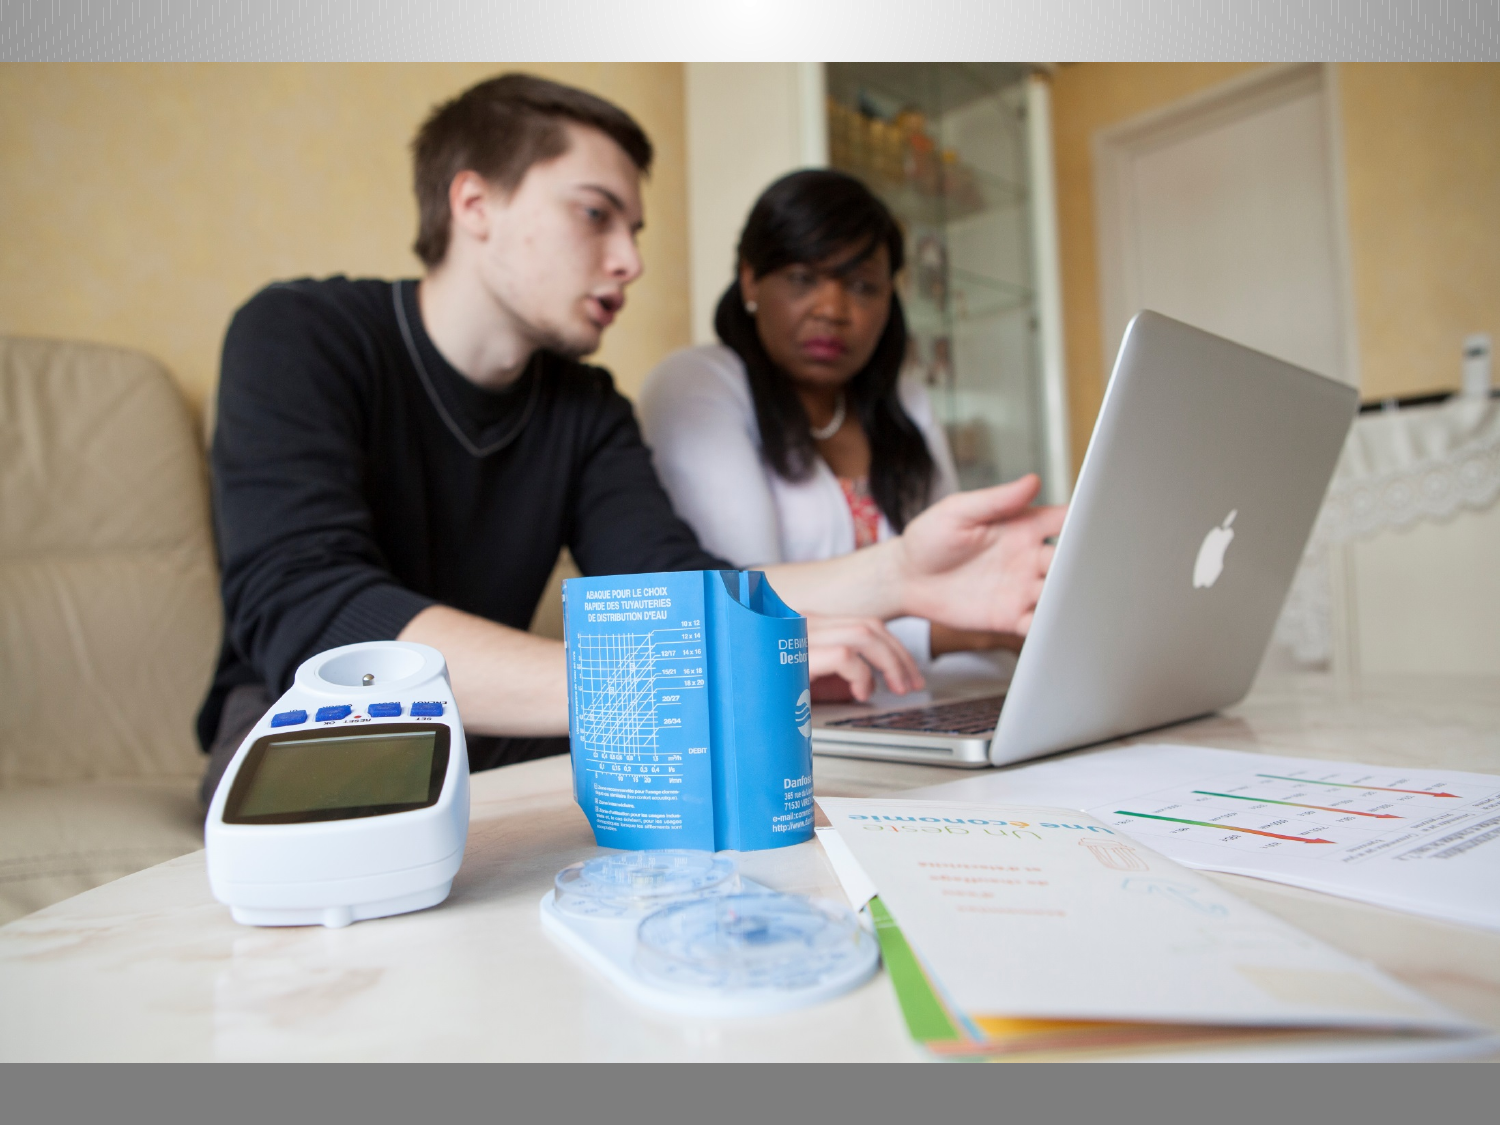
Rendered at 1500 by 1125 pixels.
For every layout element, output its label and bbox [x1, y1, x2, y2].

picture [0, 62, 1500, 1063]
